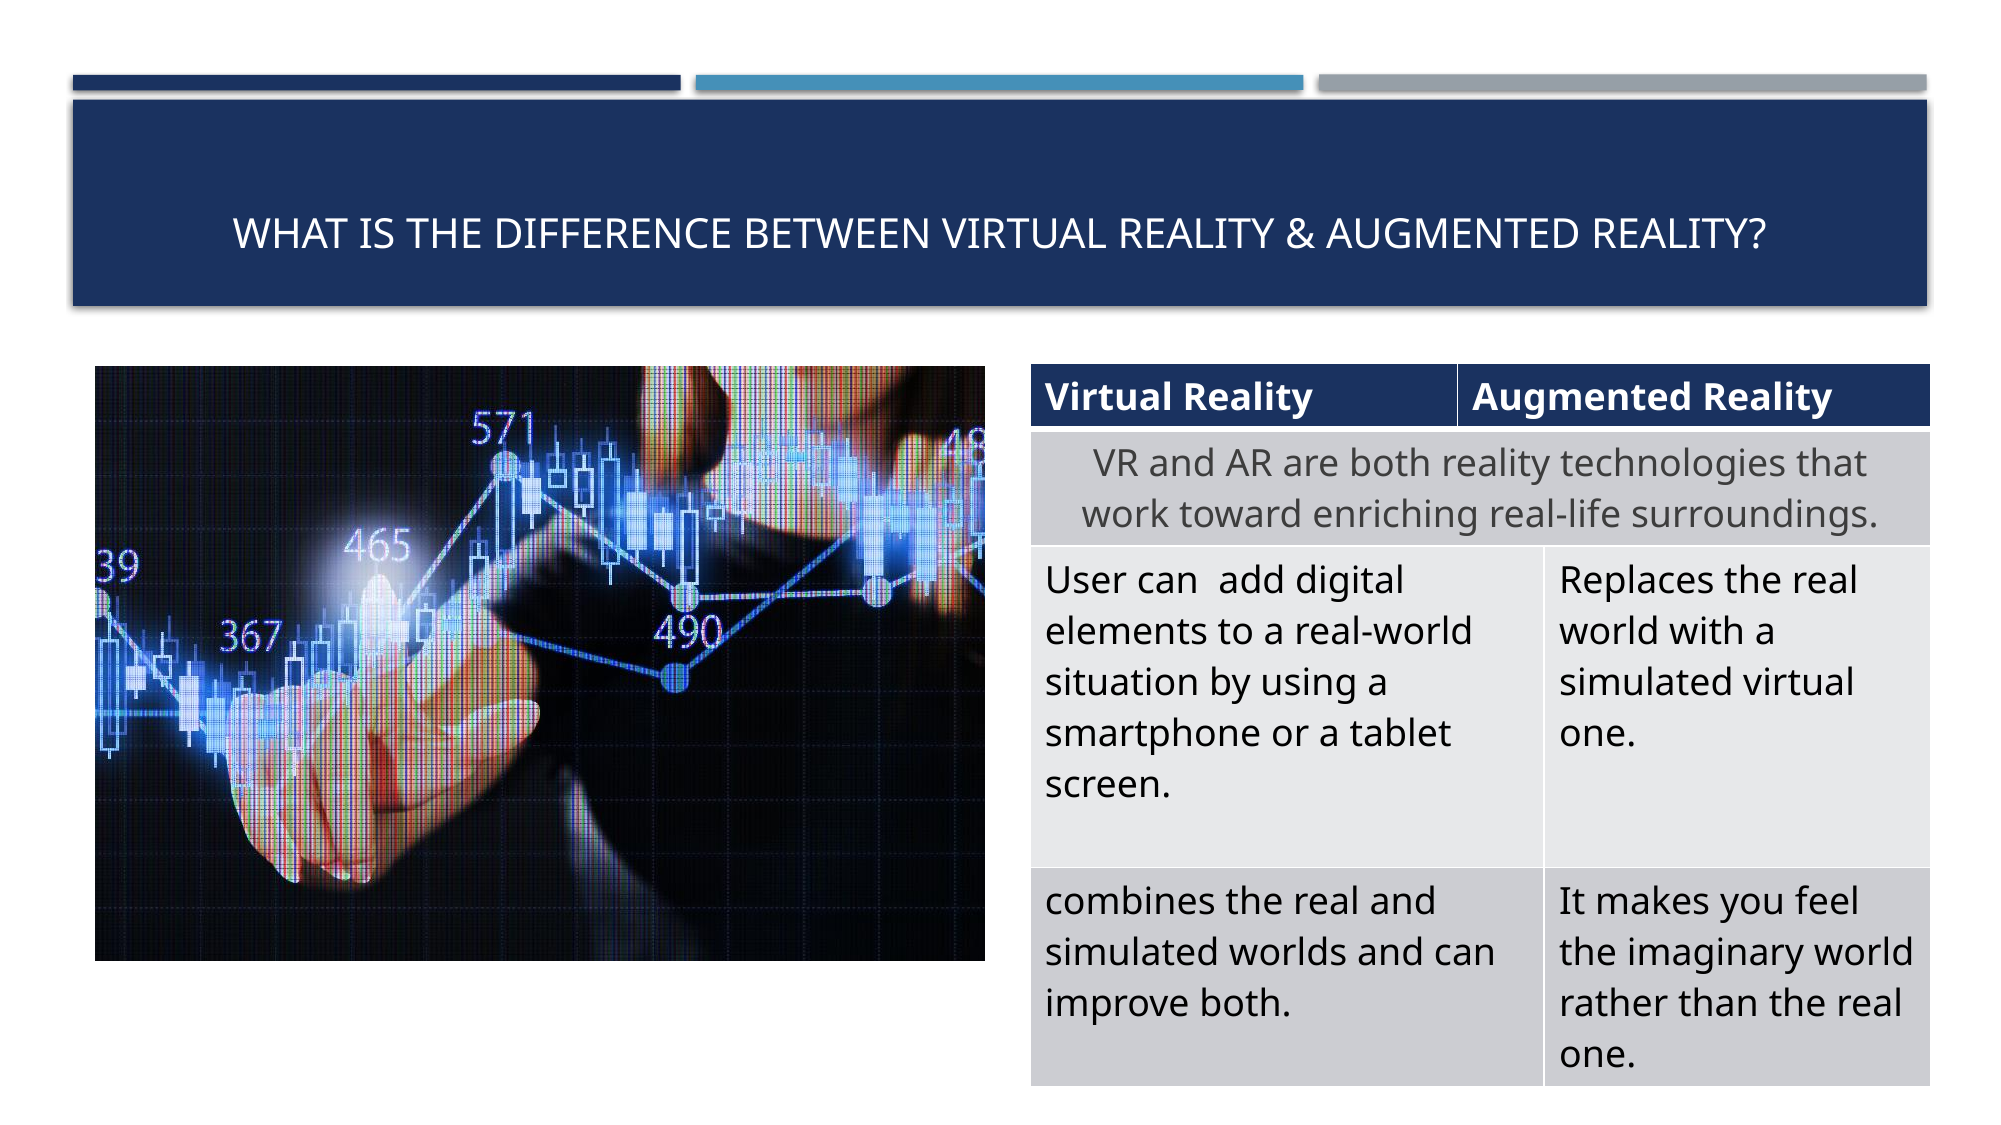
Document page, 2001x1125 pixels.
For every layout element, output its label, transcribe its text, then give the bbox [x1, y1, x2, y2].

table_header Augmented Reality [1458, 364, 1930, 426]
table_cell combines the real and simulated worlds and can improve both. [1031, 868, 1543, 1086]
table_cell User can add digital elements to a real-world situation by using a smartphone or a tablet screen. [1031, 547, 1543, 867]
table_cell It makes you feel the imaginary world rather than the real one. [1545, 868, 1930, 1086]
table_cell VR and AR are both reality technologies that work toward enriching real-life surroundings. [1031, 432, 1930, 545]
title What is the Difference between Virtual Reality & Augmented Reality? [96, 99, 1904, 314]
table_header Virtual Reality [1031, 364, 1457, 426]
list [94, 365, 986, 962]
table_cell Replaces the real world with a simulated virtual one. [1545, 547, 1930, 867]
